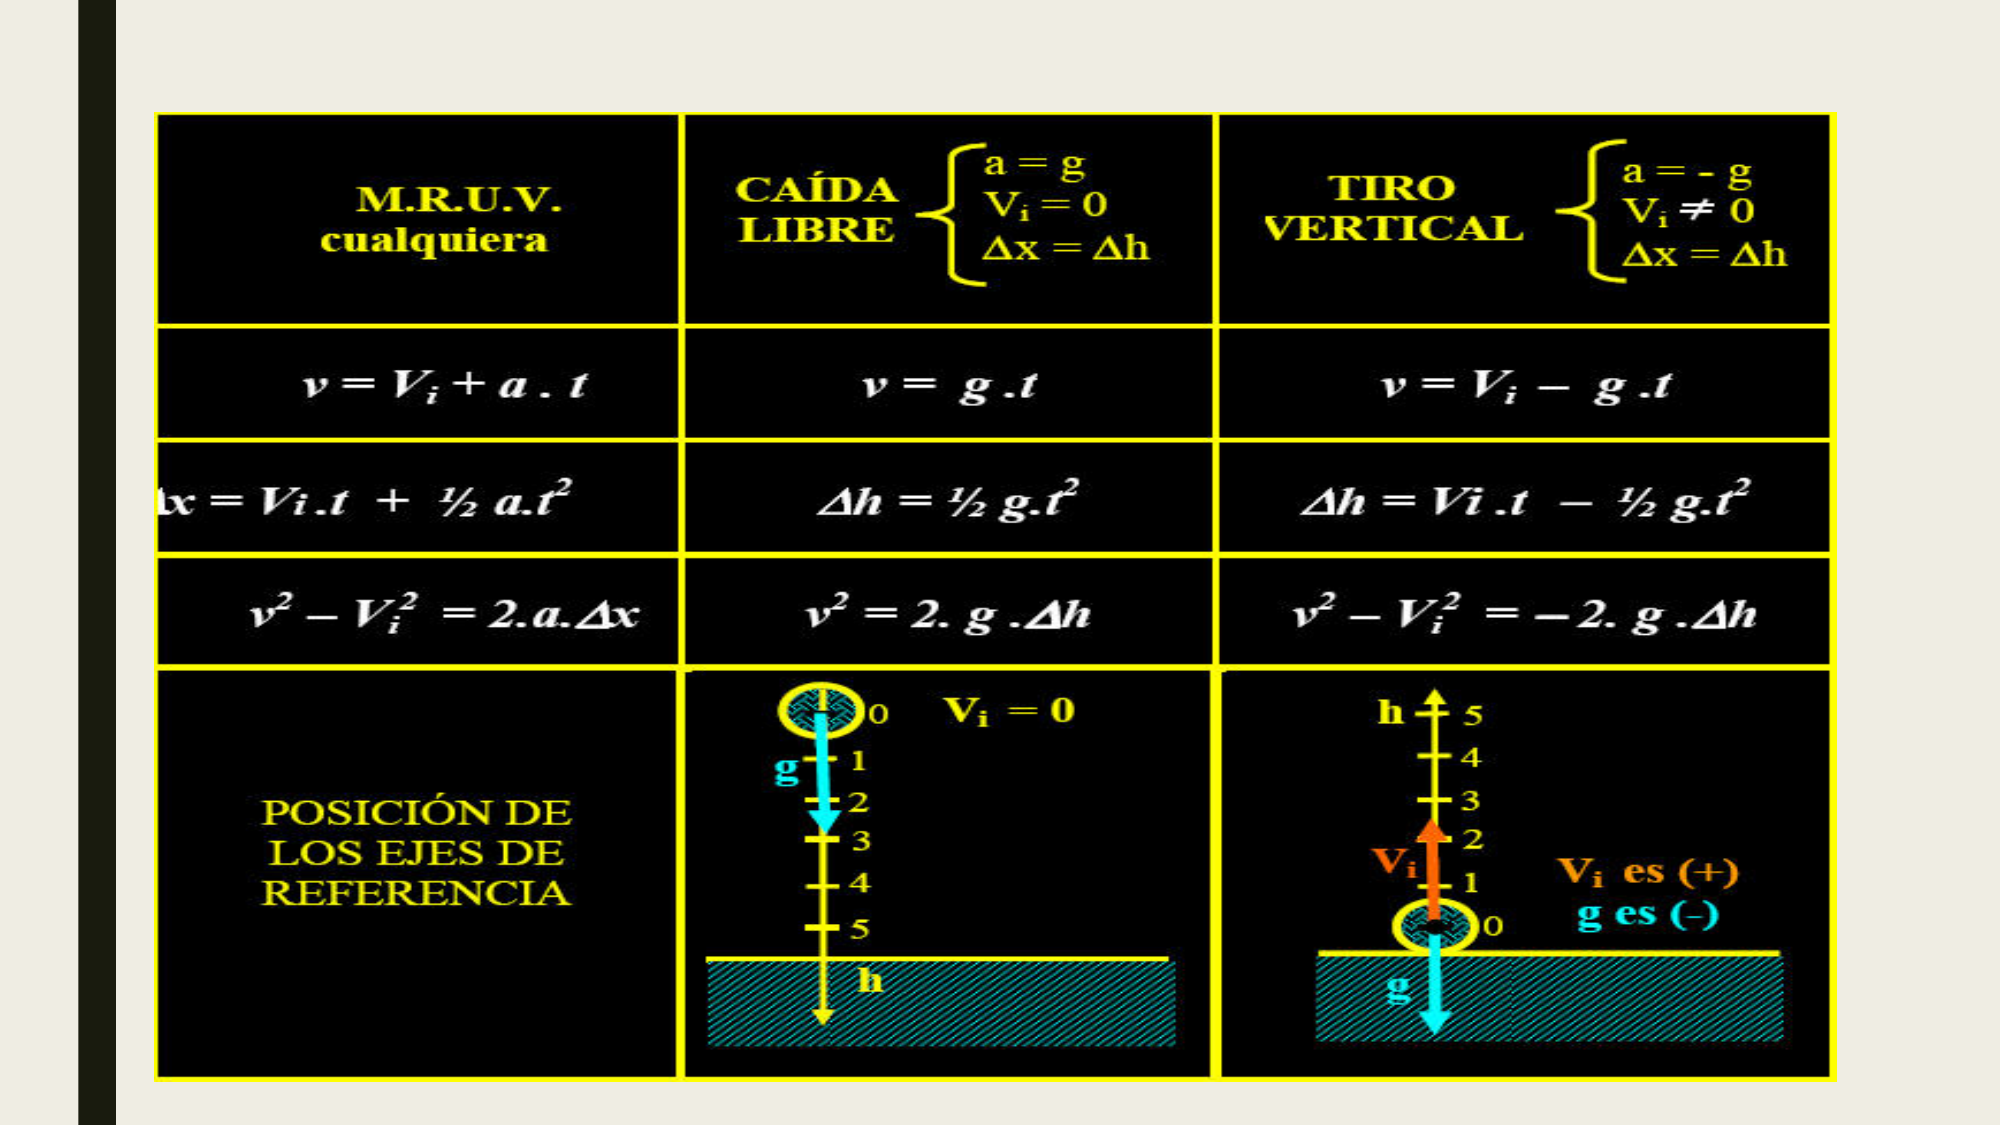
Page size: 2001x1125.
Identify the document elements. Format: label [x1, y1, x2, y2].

list [154, 112, 1837, 1082]
